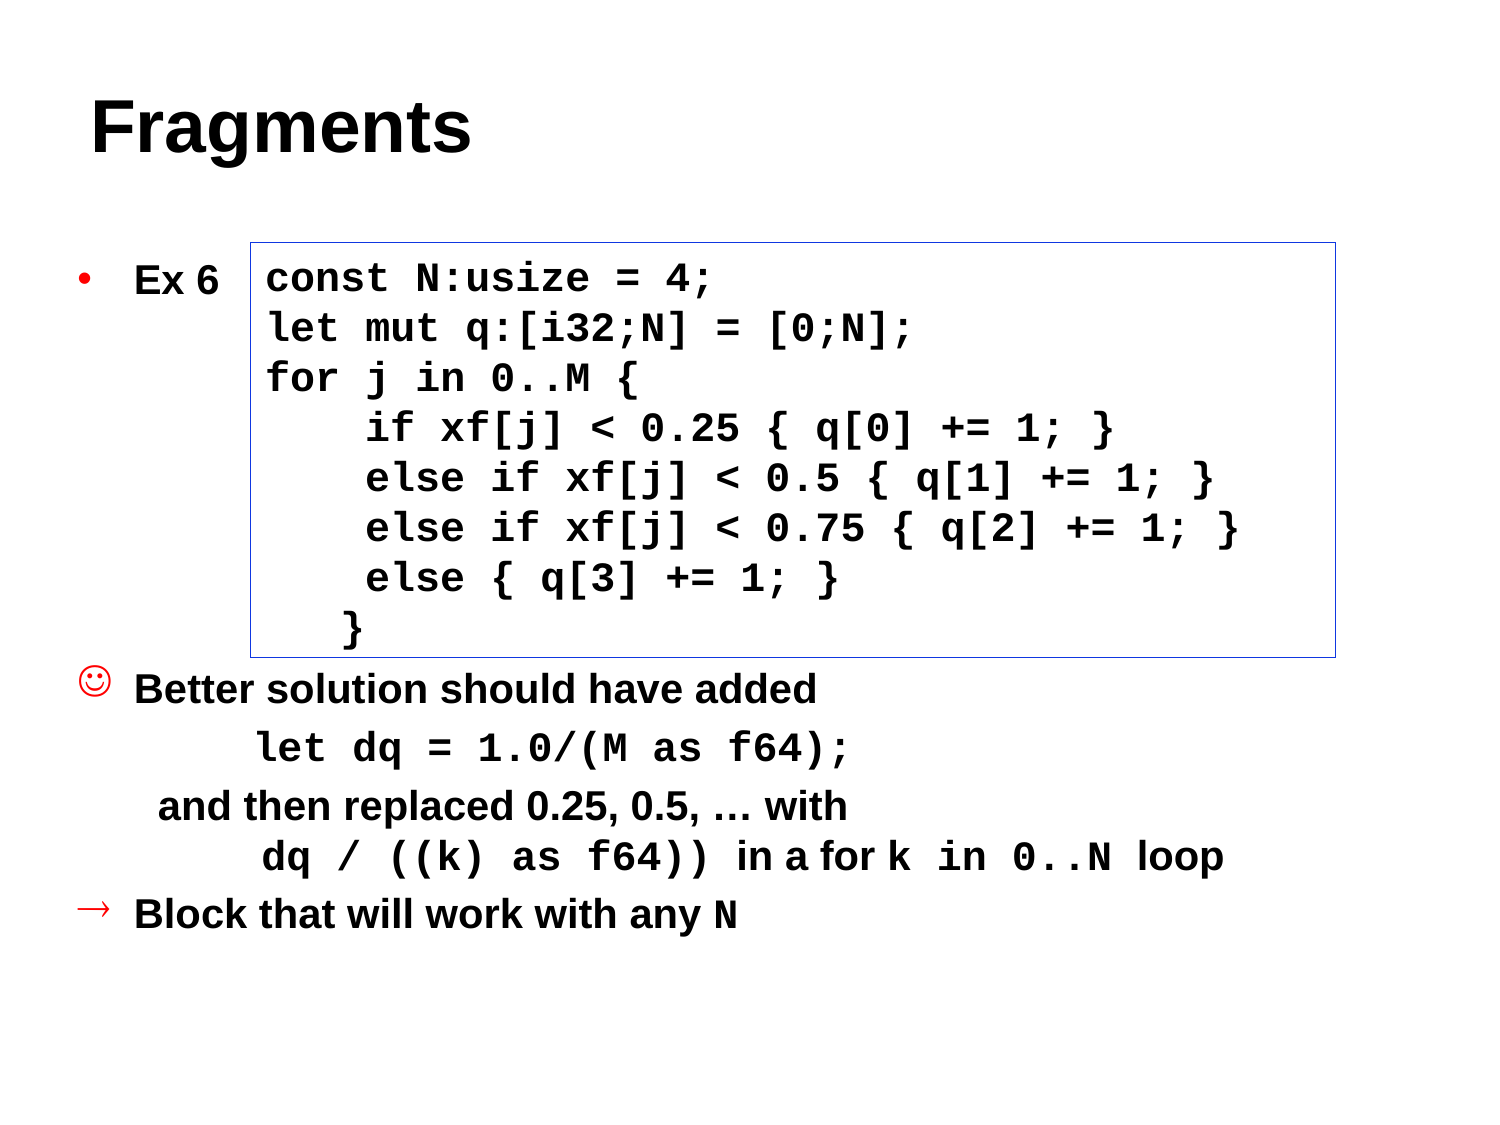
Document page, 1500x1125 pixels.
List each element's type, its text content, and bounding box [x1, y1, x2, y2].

title Fragments [74, 44, 1424, 187]
list Ex 6 Better solution should have added let dq = 1.0/(M as f64); and then replaced 0.25, 0.5, … with dq / ((k) as f64)) in a for k in 0..N loop Block that will work with any N [62, 187, 1424, 1101]
text_box const N:usize = 4; let mut q:[i32;N] = [0;N]; for j in 0..M { if xf[j] < 0.25 { q[0] += 1; } else if xf[j] < 0.5 { q[1] += 1; } else if xf[j] < 0.75 { q[2] += 1; } else { q[3] += 1; } } [250, 242, 1336, 658]
